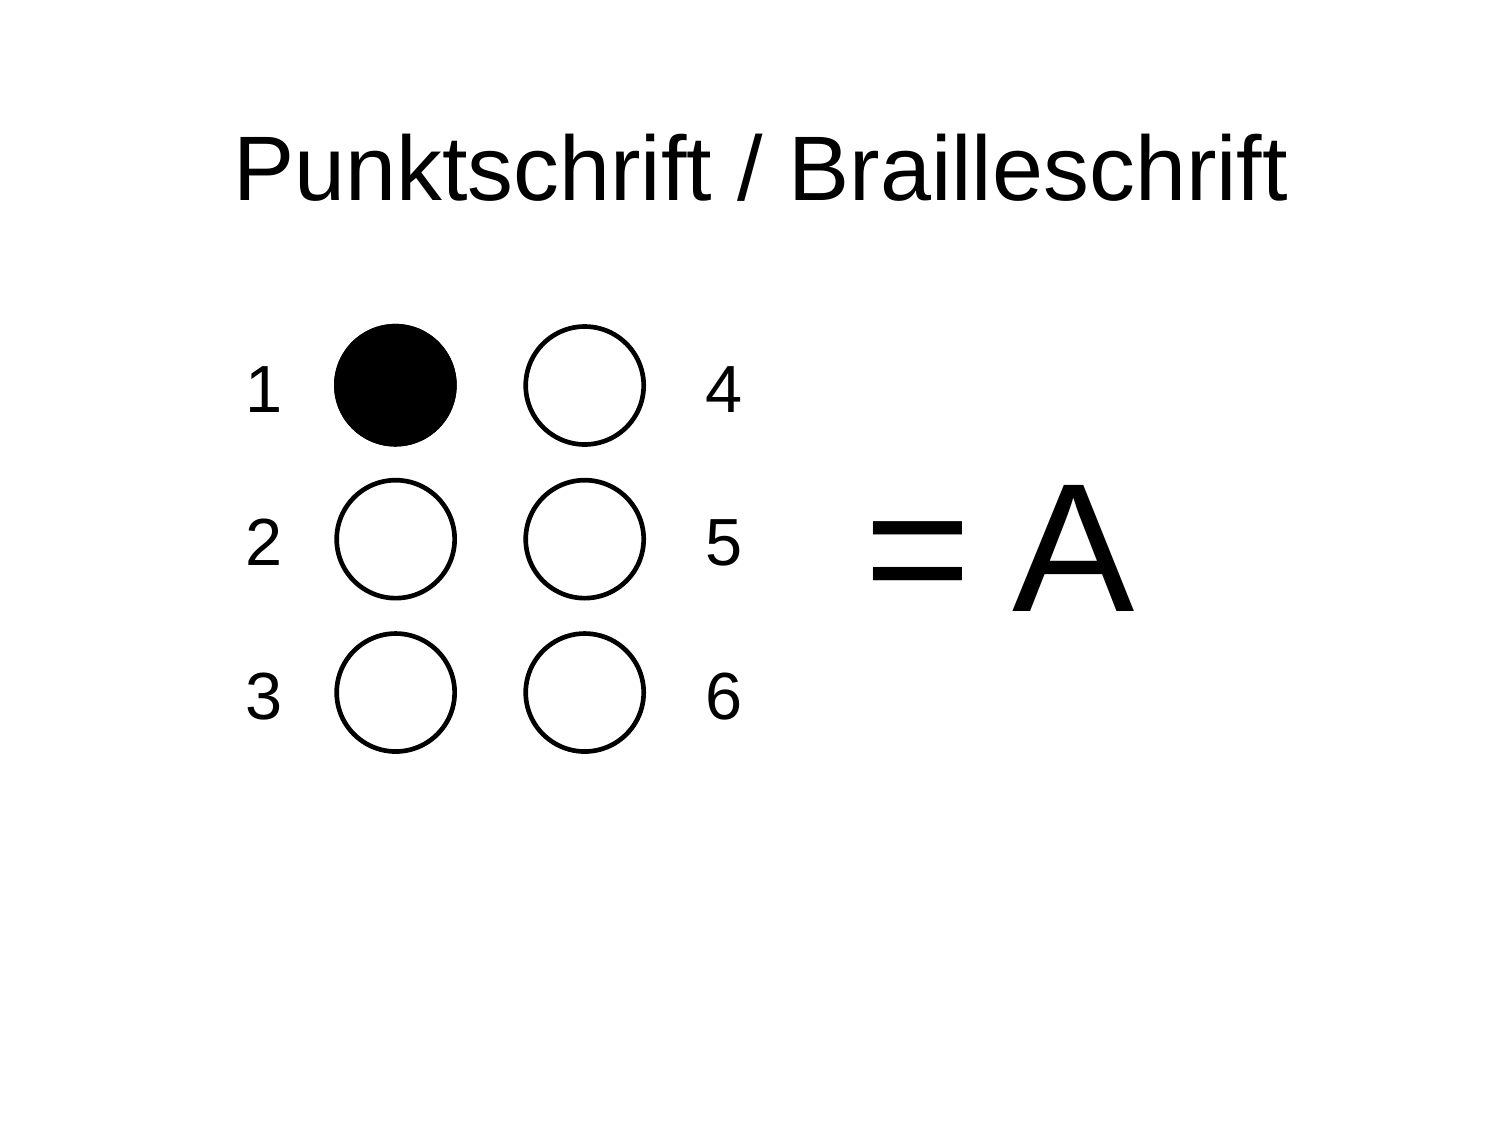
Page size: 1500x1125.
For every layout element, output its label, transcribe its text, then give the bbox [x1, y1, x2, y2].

text_box 3 [230, 645, 298, 740]
text_box 5 [691, 491, 758, 587]
text_box Punktschrift / Brailleschrift [123, 42, 1399, 284]
text_box 6 [691, 645, 758, 740]
text_box 1 [230, 337, 298, 433]
text_box = A [849, 420, 1150, 656]
text_box 4 [691, 337, 758, 433]
text_box 2 [230, 491, 298, 587]
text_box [336, 326, 644, 752]
